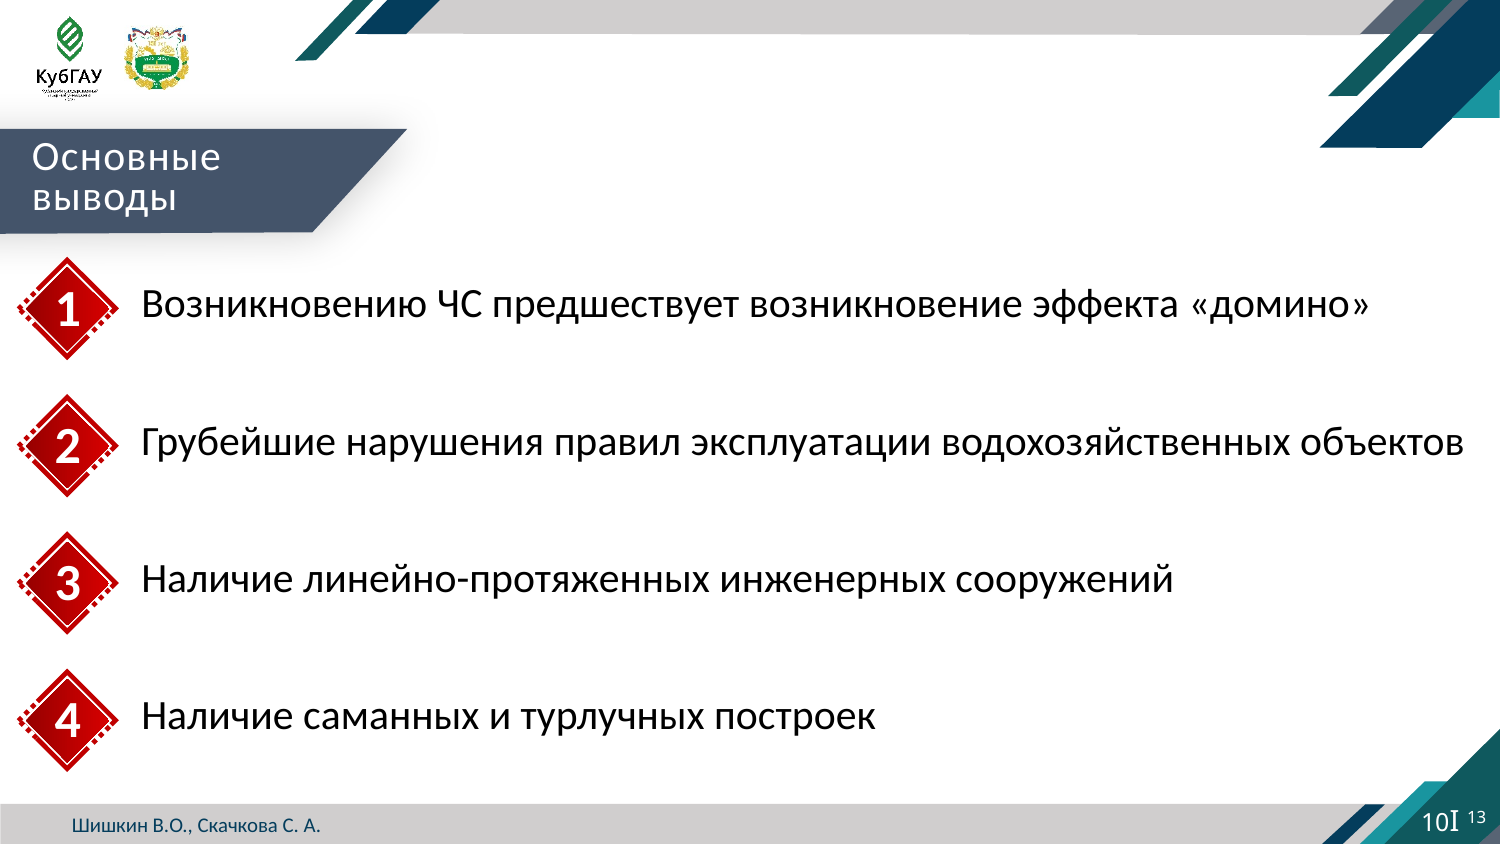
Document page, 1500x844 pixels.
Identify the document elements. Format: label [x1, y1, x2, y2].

text_box [0, 128, 408, 235]
text_box [1319, 0, 1500, 148]
text_box [9, 259, 1500, 357]
text_box [9, 534, 1500, 632]
text_box [0, 728, 1500, 844]
text_box [9, 397, 1500, 495]
picture [37, 16, 102, 101]
text_box [294, 0, 1319, 61]
text_box [9, 671, 1500, 769]
picture [124, 25, 189, 90]
